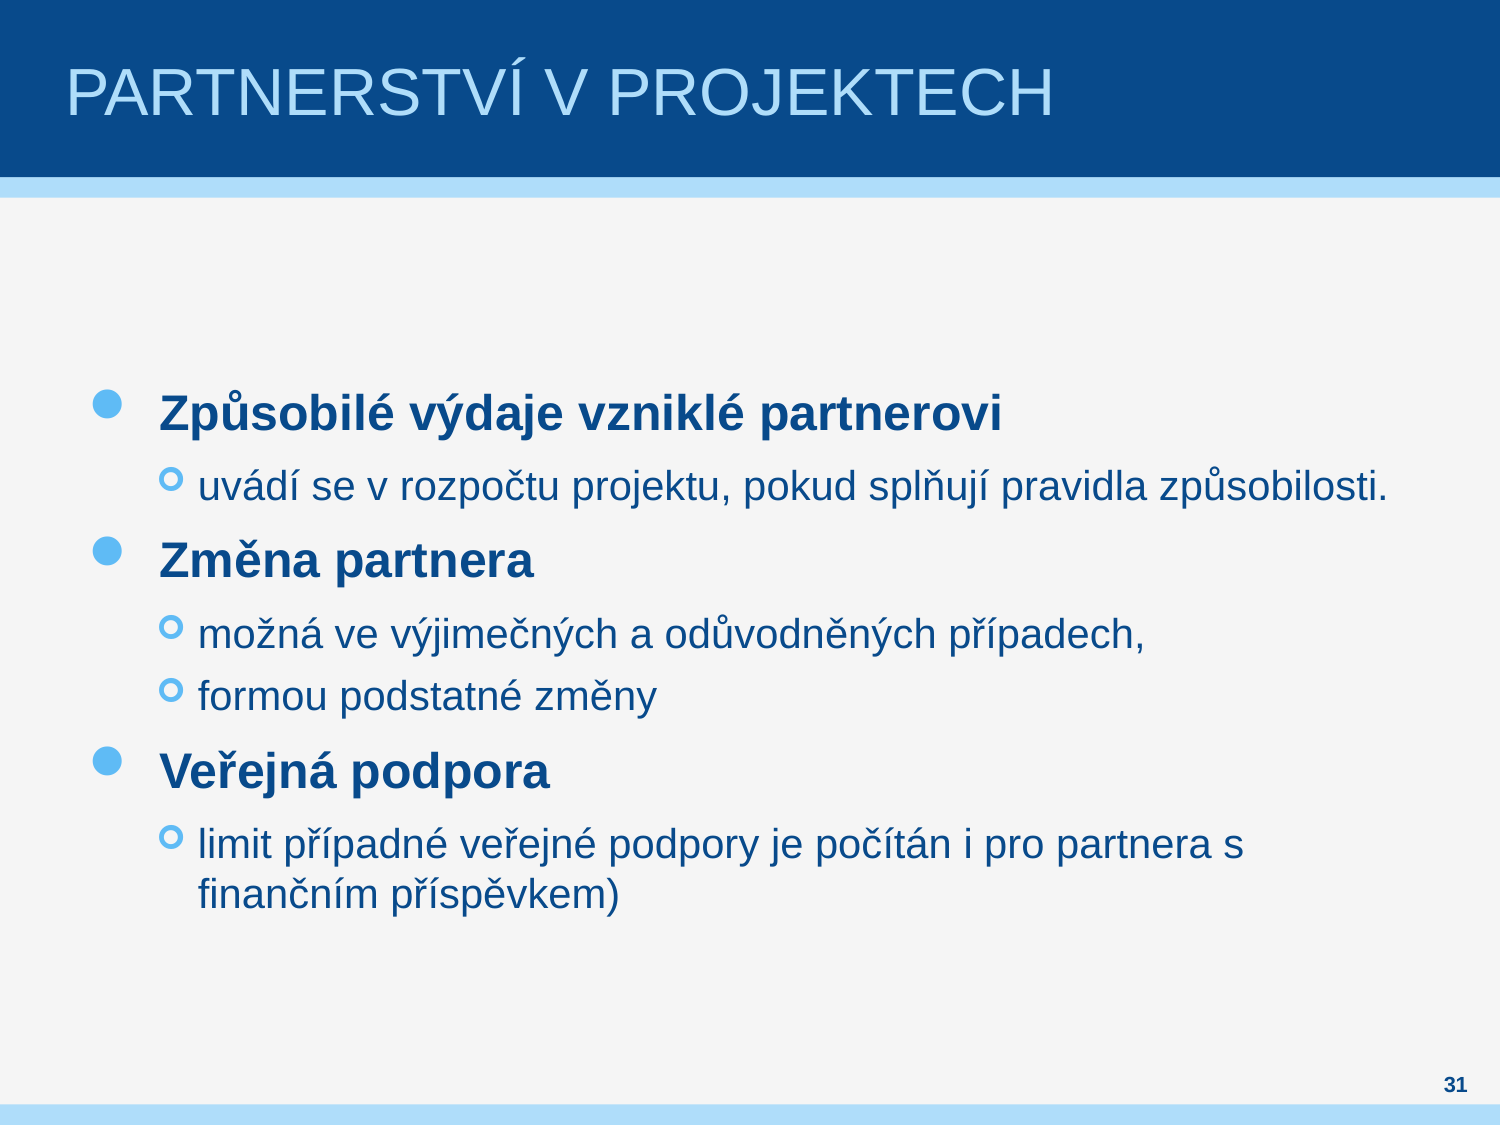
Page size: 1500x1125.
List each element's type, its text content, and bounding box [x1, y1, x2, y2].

title PARTNERSTVÍ V PROJEKTECH [59, 0, 1441, 178]
list Způsobilé výdaje vzniklé partnerovi uvádí se v rozpočtu projektu, pokud splňují pravidla způsobilosti. Změna partnera možná ve výjimečných a odůvodněných případech, formou podstatné změny Veřejná podpora limit případné veřejné podpory je počítán i pro partnera s finančním příspěvkem) [88, 295, 1412, 1004]
slide_number 31 [1417, 1068, 1495, 1099]
